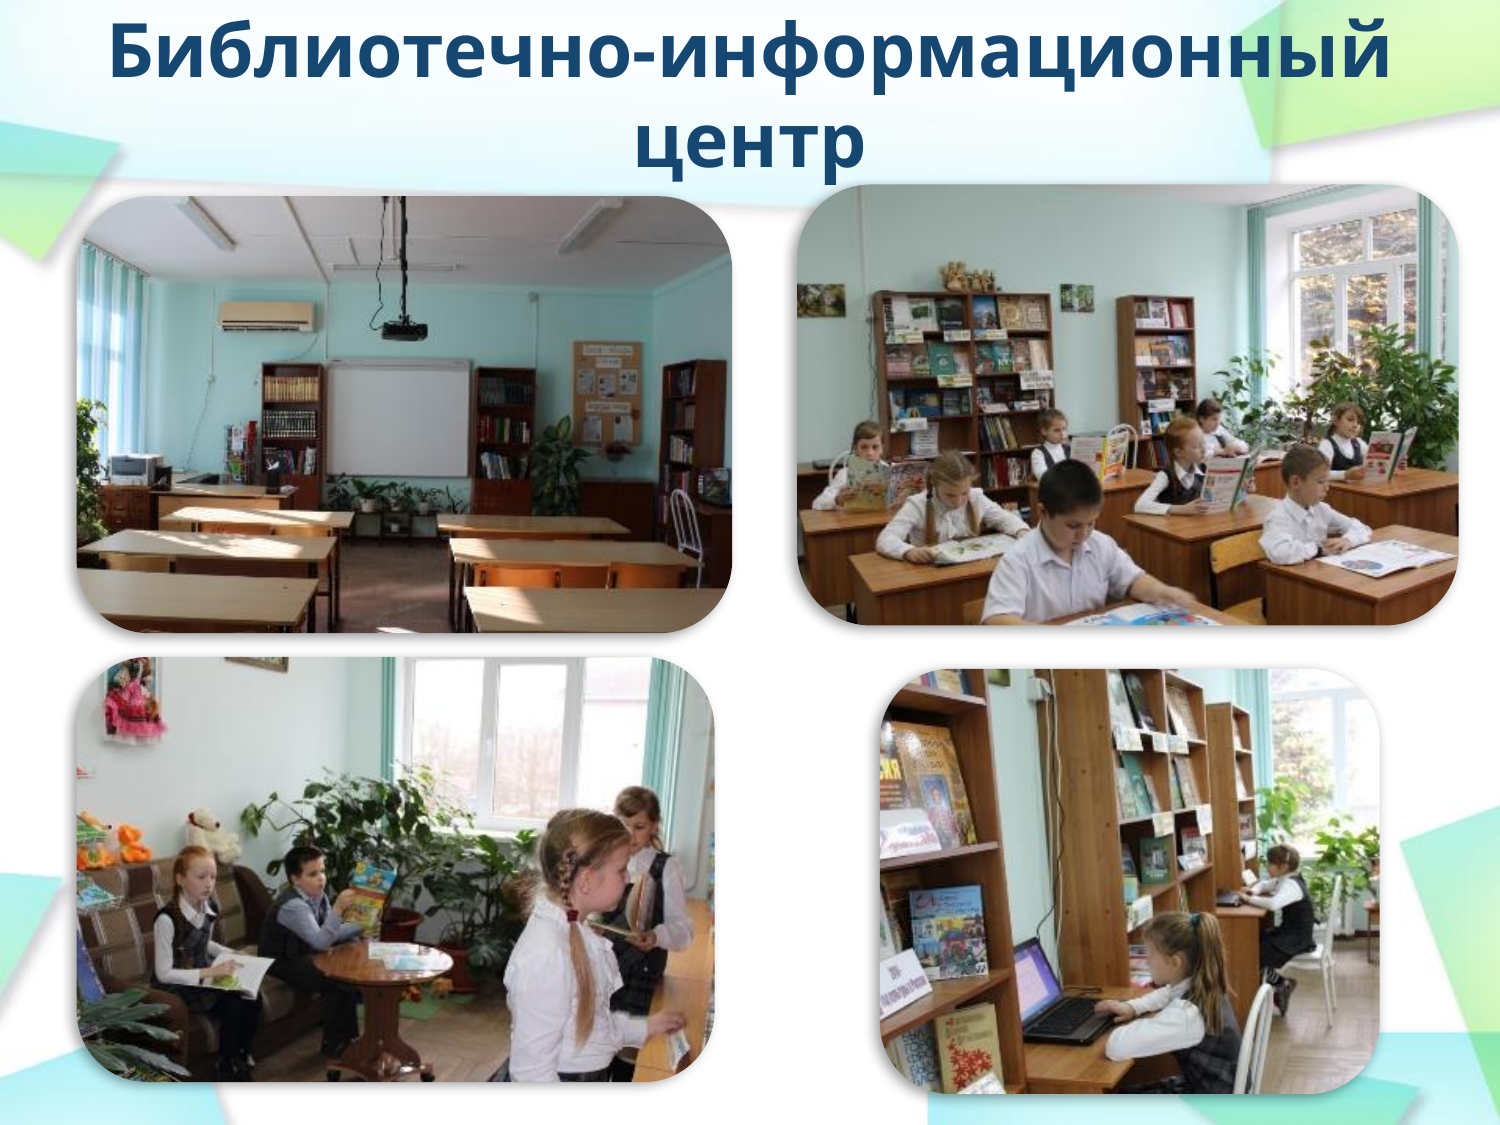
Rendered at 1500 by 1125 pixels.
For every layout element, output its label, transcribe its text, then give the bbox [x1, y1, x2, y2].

text_box Библиотечно-информационный центр [74, 0, 1425, 183]
picture [0, 0, 1500, 1125]
